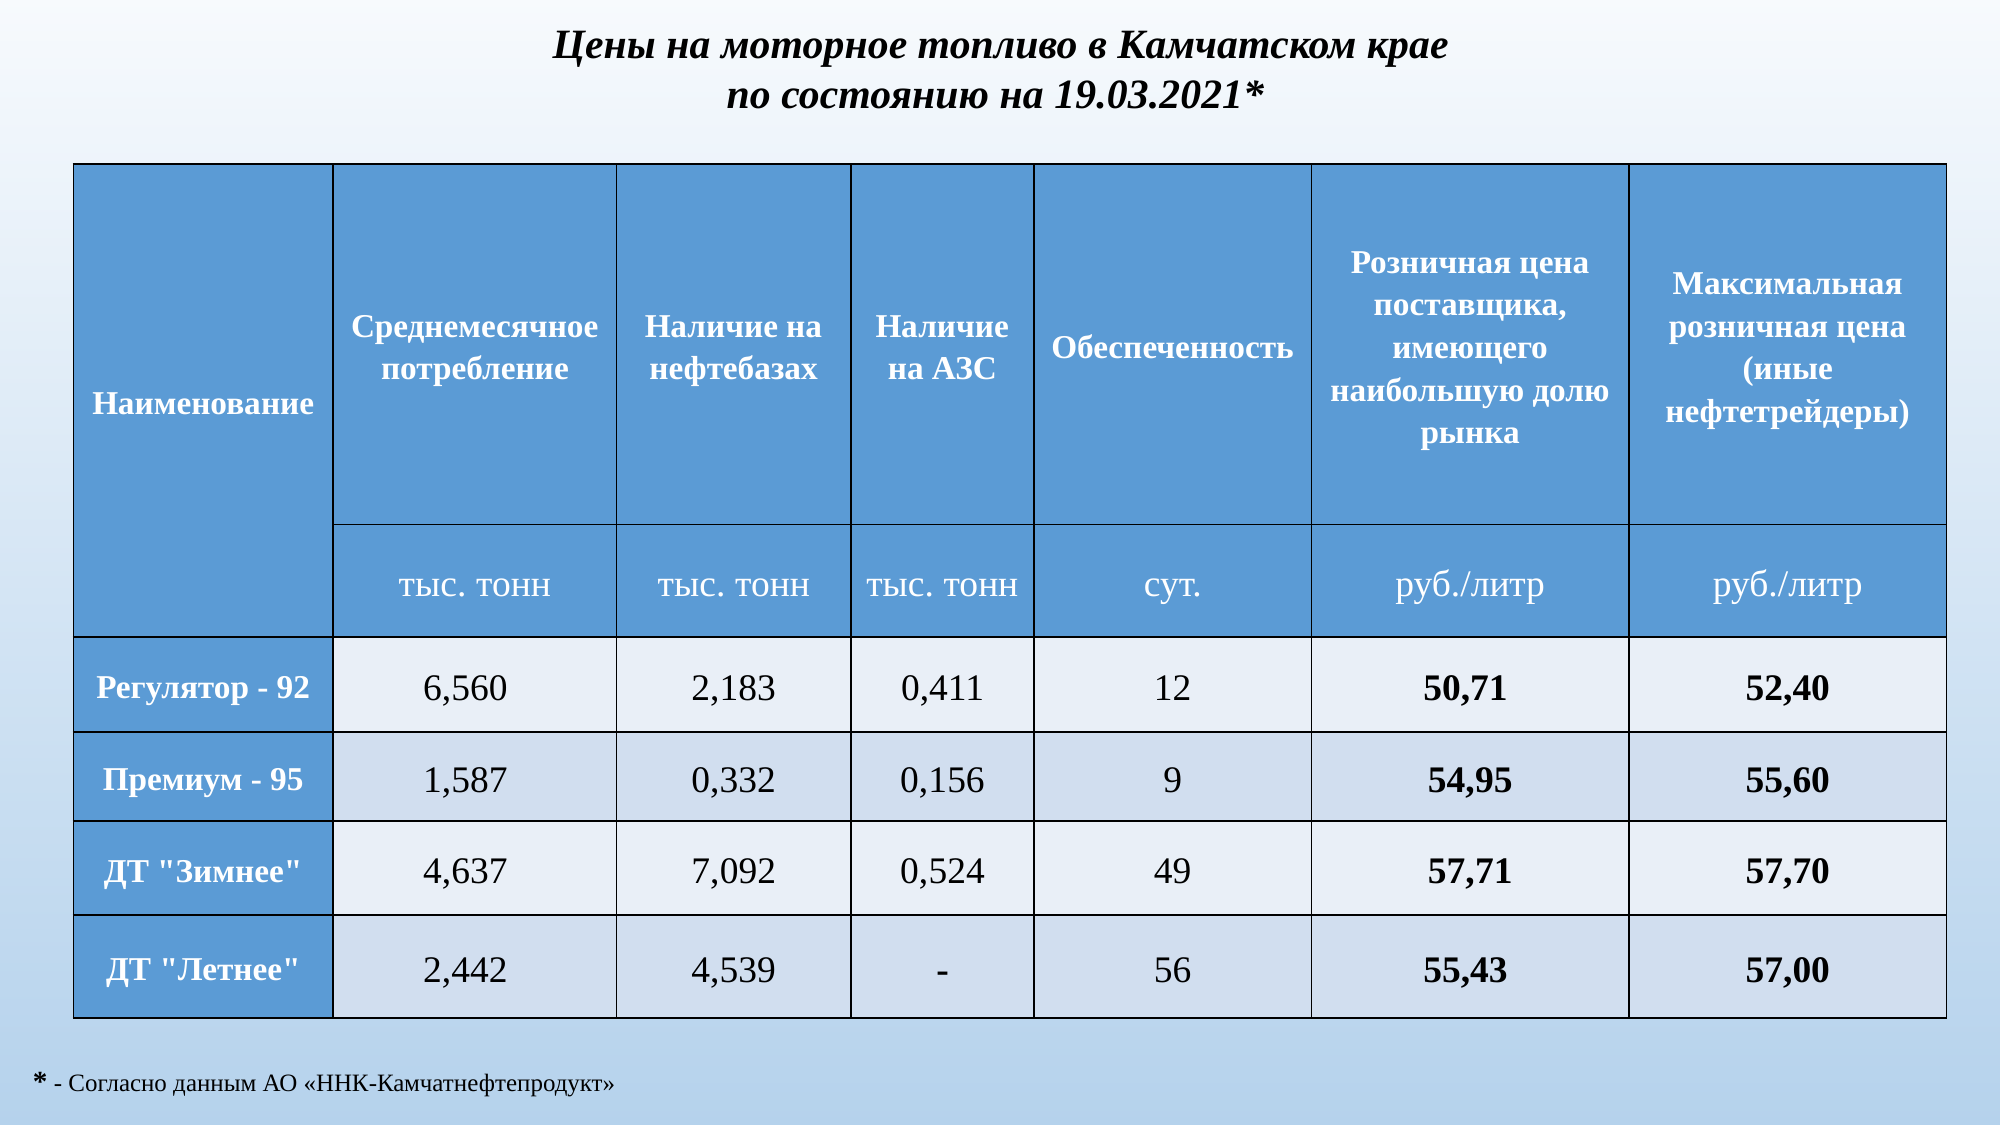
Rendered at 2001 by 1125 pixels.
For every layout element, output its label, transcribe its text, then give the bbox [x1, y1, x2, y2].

table_cell тыс. тонн [852, 525, 1033, 636]
table_cell 0,524 [852, 822, 1033, 914]
table_cell 0,332 [617, 733, 850, 820]
table_cell 49 [1035, 822, 1311, 914]
table_cell 55,43 [1312, 916, 1628, 1017]
text_box * - Согласно данным АО «ННК-Камчатнефтепродукт» [18, 1054, 916, 1105]
table_cell 55,60 [1630, 733, 1946, 820]
table_cell 50,71 [1312, 638, 1628, 731]
table_cell 52,40 [1630, 638, 1946, 731]
table_header Наличие на нефтебазах [617, 165, 850, 524]
table_cell руб./литр [1312, 525, 1628, 636]
table_cell 6,560 [334, 638, 616, 731]
table_cell 9 [1035, 733, 1311, 820]
table_cell 0,411 [852, 638, 1033, 731]
table_cell Премиум - 95 [74, 733, 332, 820]
table_cell руб./литр [1630, 525, 1946, 636]
table_header Обеспеченность [1035, 165, 1311, 524]
table_cell 0,156 [852, 733, 1033, 820]
table_cell ДТ "Зимнее" [74, 822, 332, 914]
table_cell Регулятор - 92 [74, 638, 332, 731]
table_header Розничная цена поставщика, имеющего наибольшую долю рынка [1312, 165, 1628, 524]
table_cell тыс. тонн [334, 525, 616, 636]
table_header Наличие на АЗС [852, 165, 1033, 524]
table_cell 2,442 [334, 916, 616, 1017]
table_cell ДТ "Летнее" [74, 916, 332, 1017]
table_cell 4,637 [334, 822, 616, 914]
table_cell 4,539 [617, 916, 850, 1017]
table_cell 54,95 [1312, 733, 1628, 820]
table_cell 7,092 [617, 822, 850, 914]
table_header Максимальная розничная цена (иные нефтетрейдеры) [1630, 165, 1946, 524]
table_cell 57,00 [1630, 916, 1946, 1017]
table_cell тыс. тонн [617, 525, 850, 636]
table_cell - [852, 916, 1033, 1017]
text_box Цены на моторное топливо в Камчатском крае по состоянию на 19.03.2021* [197, 9, 1805, 125]
table_header Наименование [74, 165, 332, 636]
table_cell 57,71 [1312, 822, 1628, 914]
table_cell 2,183 [617, 638, 850, 731]
table_cell сут. [1035, 525, 1311, 636]
table_cell 12 [1035, 638, 1311, 731]
table_header Среднемесячное потребление [334, 165, 616, 524]
table_cell 56 [1035, 916, 1311, 1017]
table_cell 57,70 [1630, 822, 1946, 914]
table_cell 1,587 [334, 733, 616, 820]
